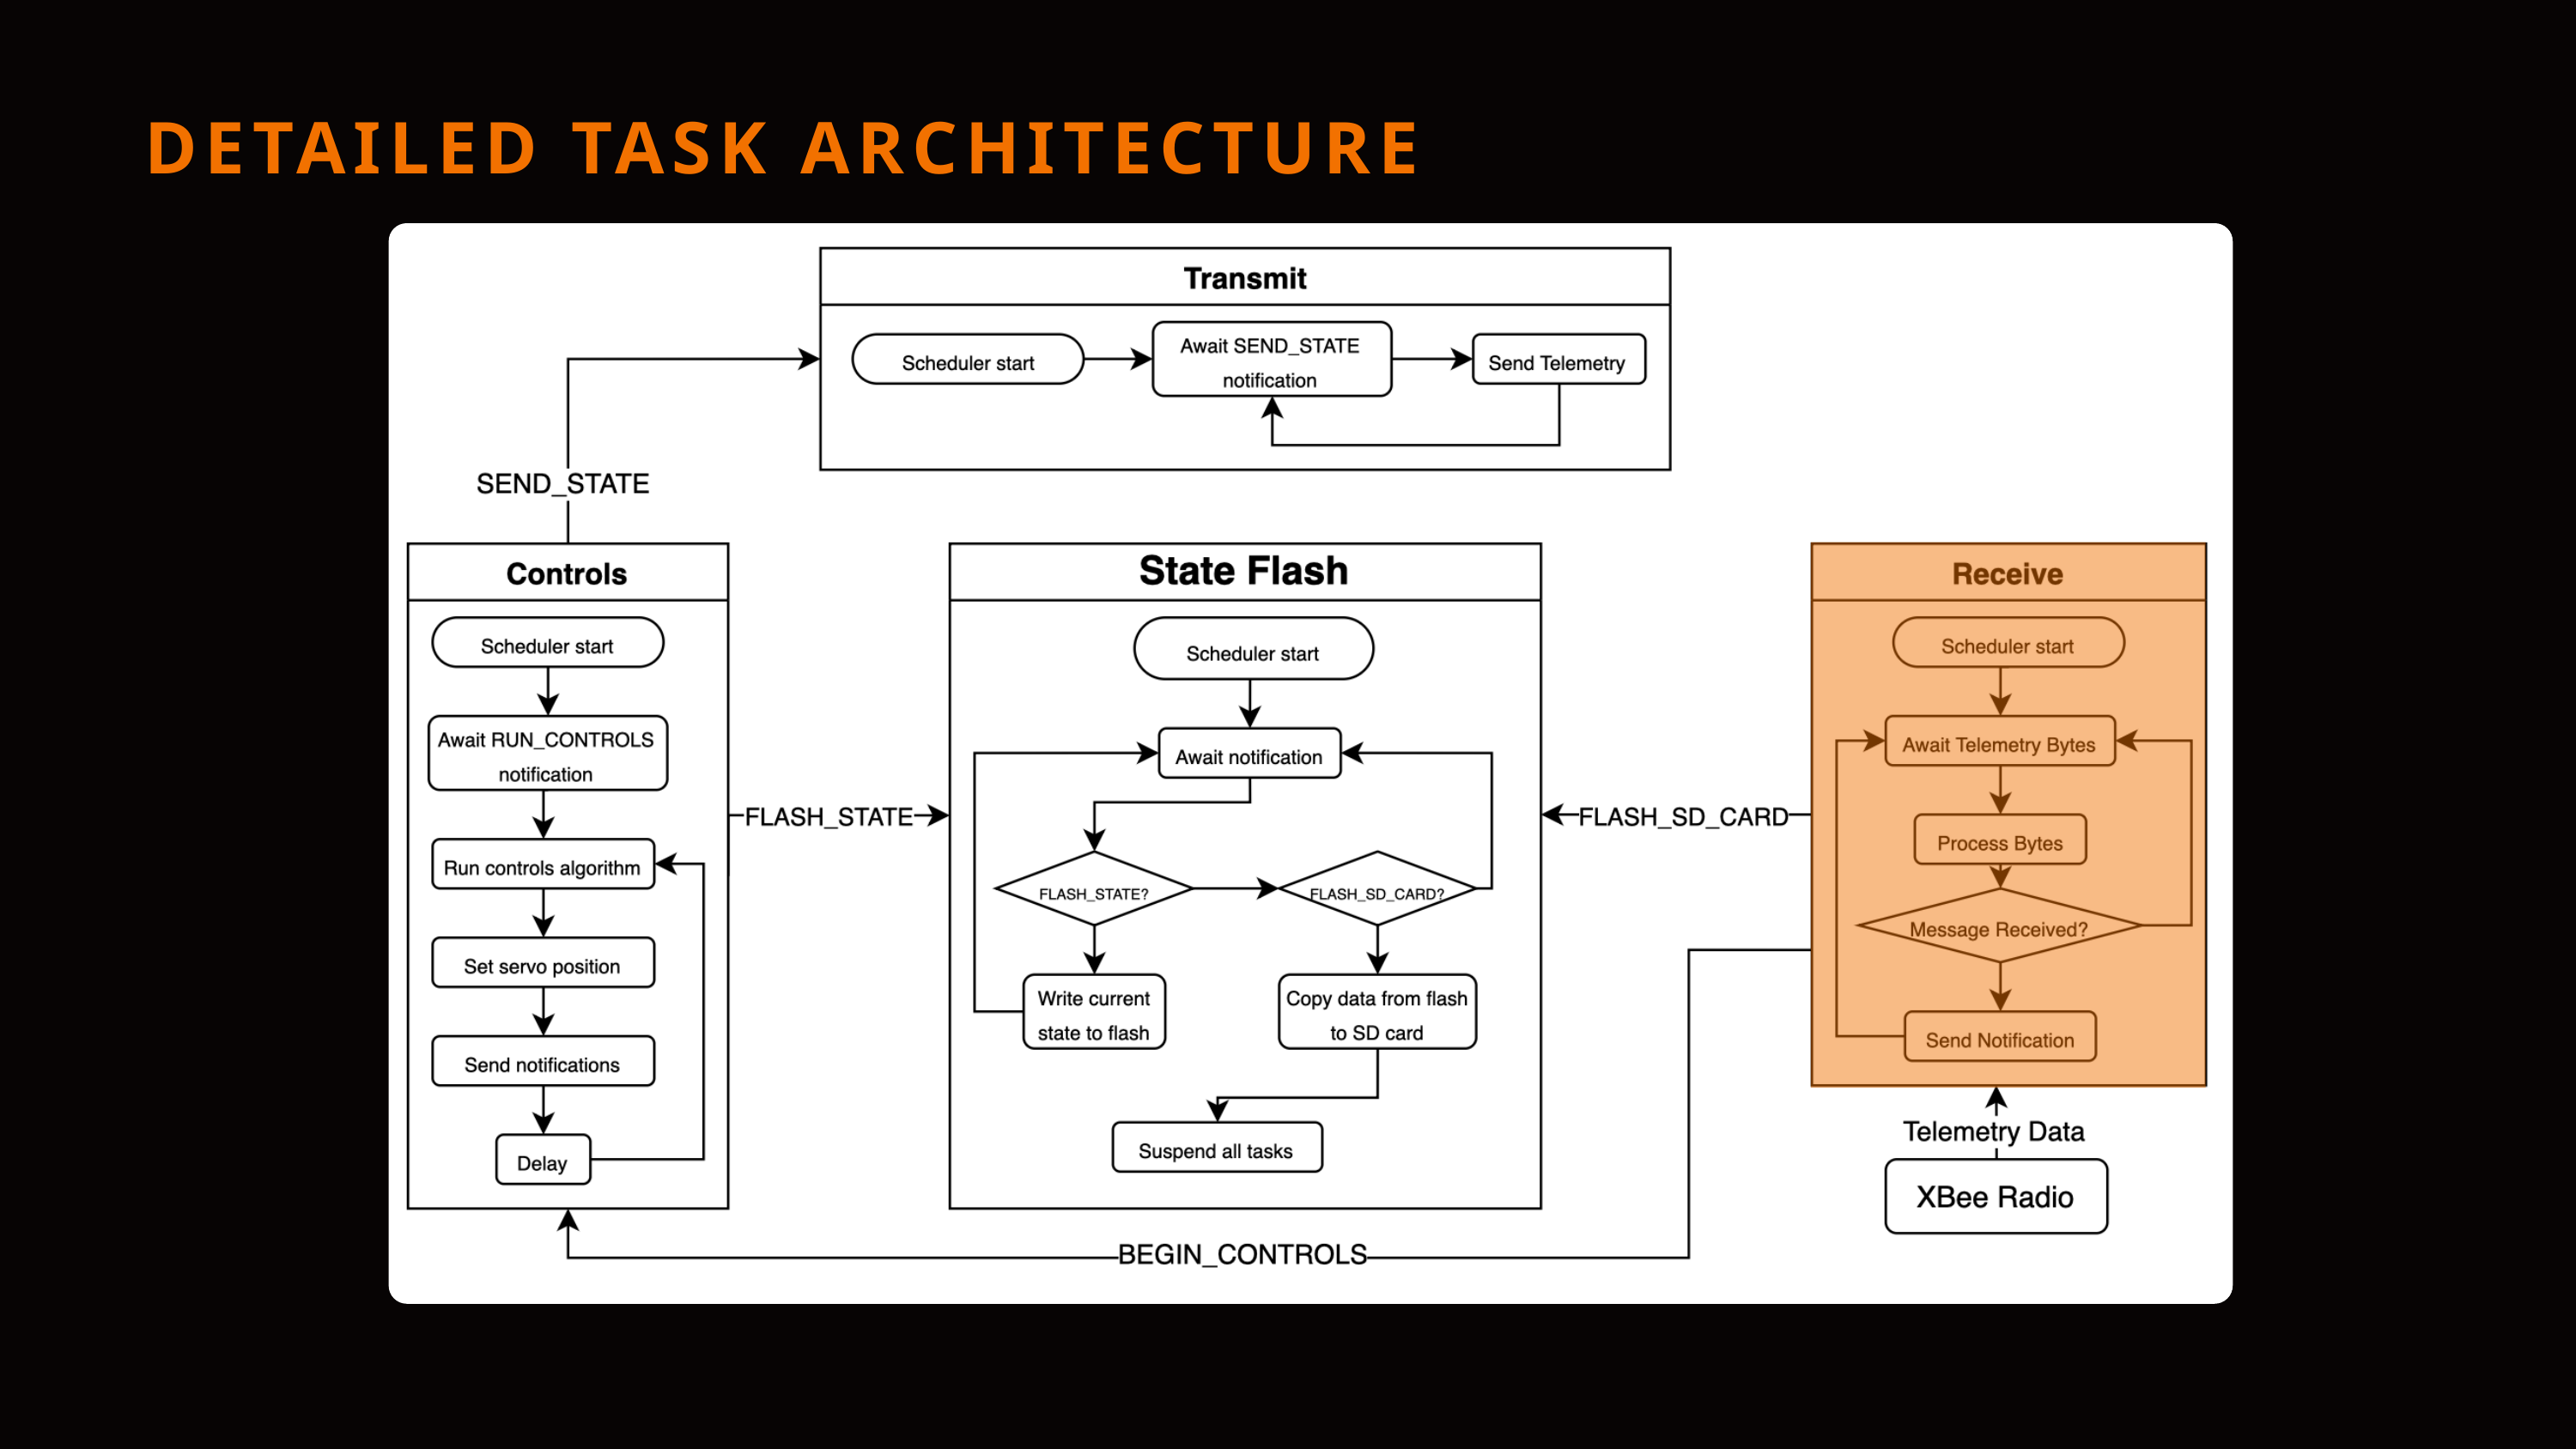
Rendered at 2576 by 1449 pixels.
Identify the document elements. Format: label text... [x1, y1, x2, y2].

text_box DETAILED TASK ARCHITECTURE [144, 96, 1498, 189]
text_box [1810, 542, 2206, 1088]
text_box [388, 222, 2233, 1304]
